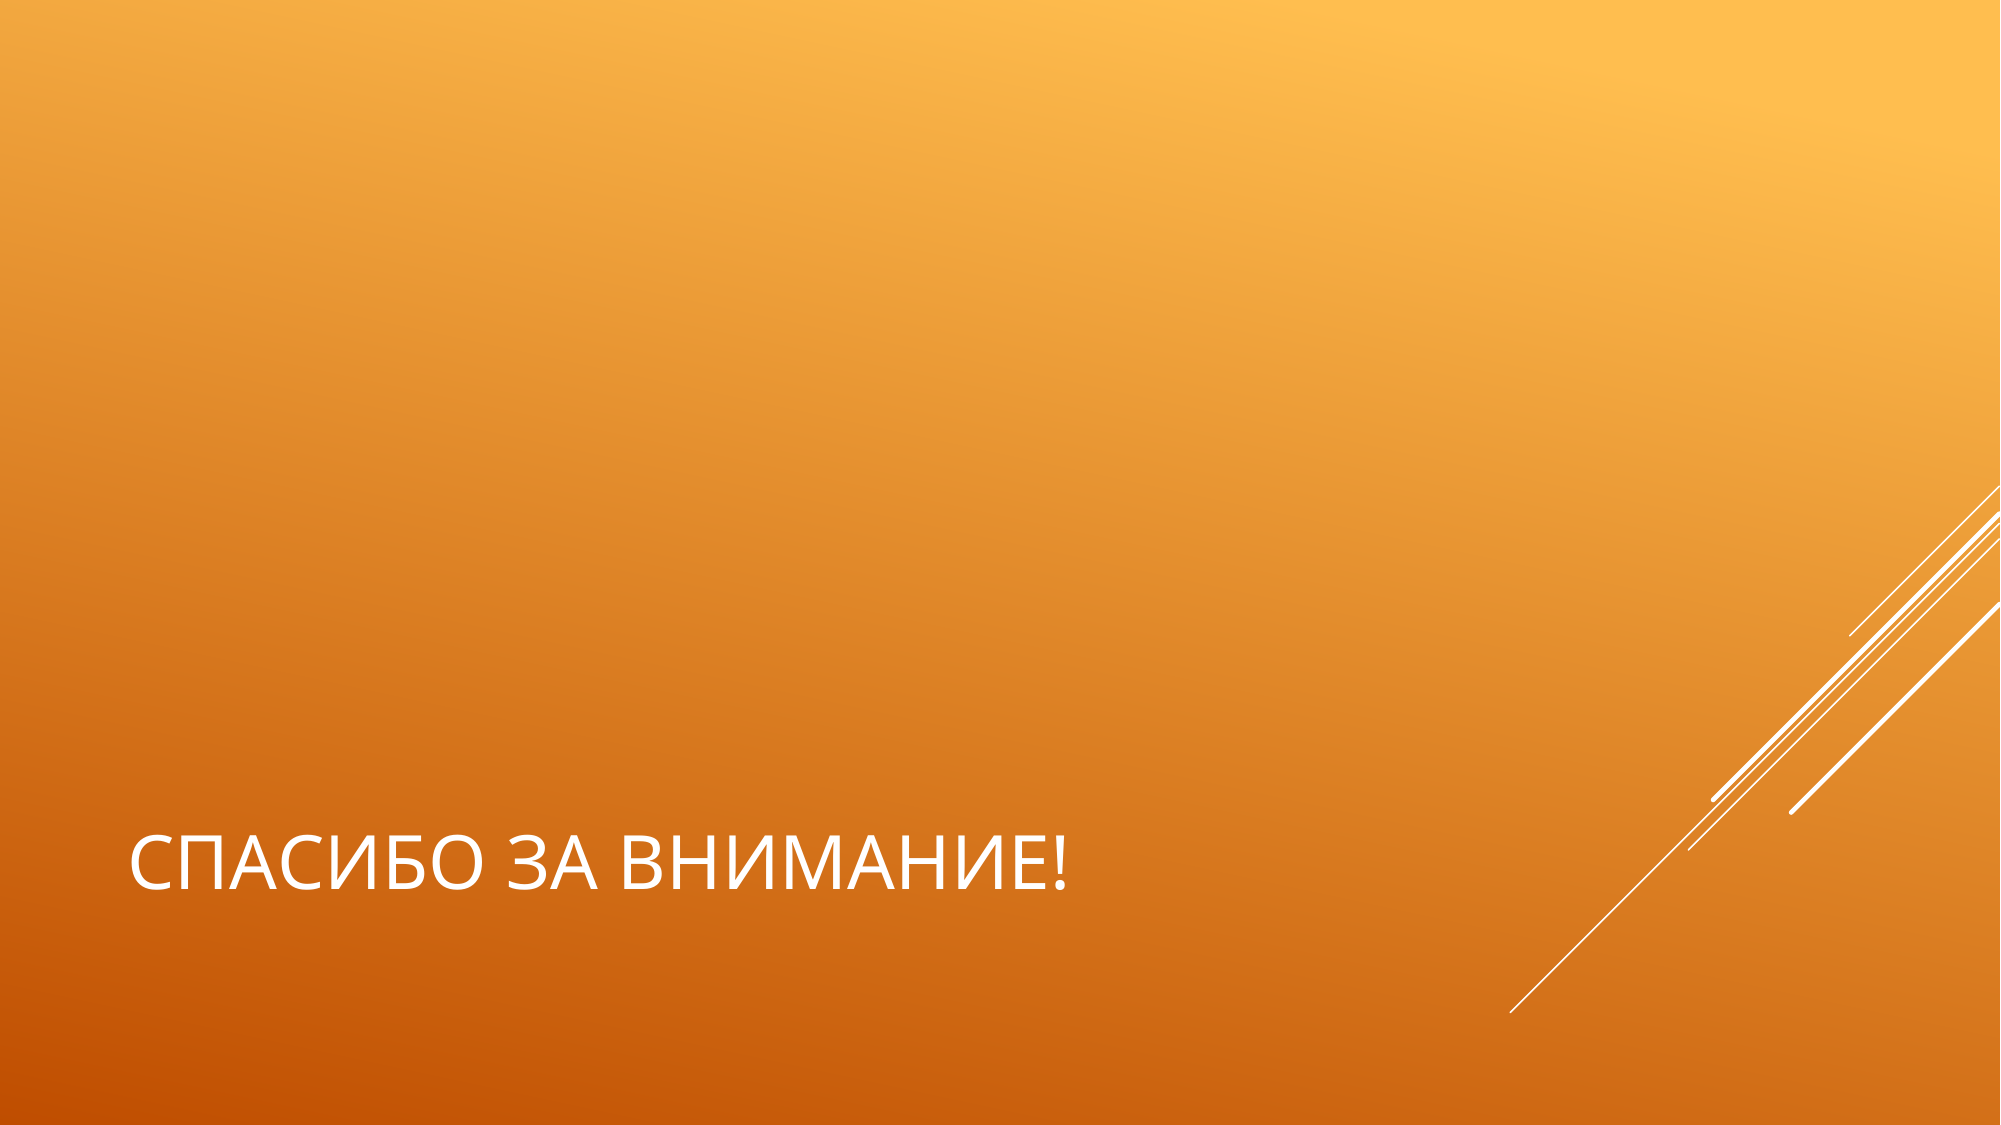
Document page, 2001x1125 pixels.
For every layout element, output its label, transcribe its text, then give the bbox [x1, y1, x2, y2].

title Спасибо за внимание! [112, 736, 1513, 984]
